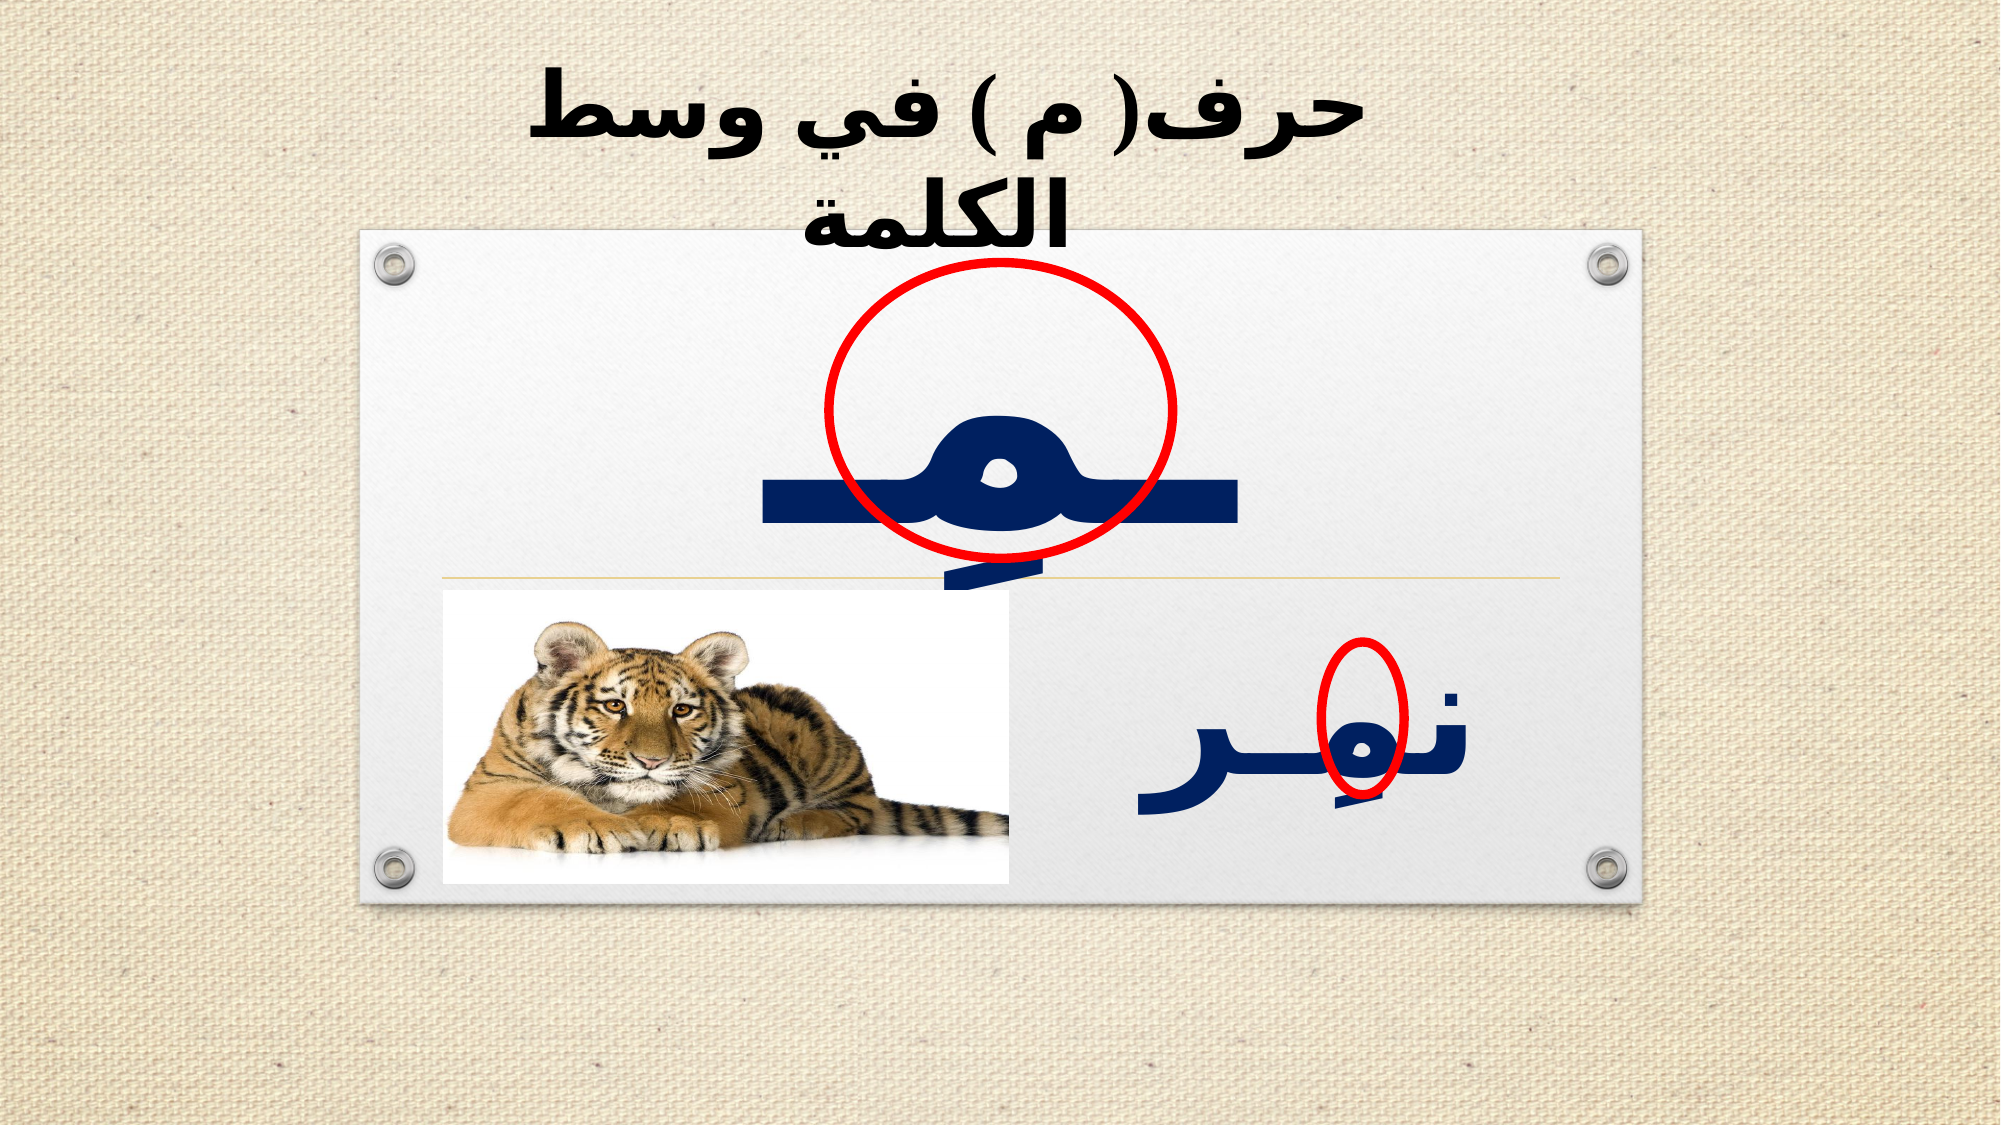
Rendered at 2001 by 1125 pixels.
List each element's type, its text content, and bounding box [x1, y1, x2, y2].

picture [0, 0, 2001, 1125]
title ـمِـ [441, 323, 1560, 601]
text_box حرف( م ) في وسط الكلمة [461, 38, 1436, 273]
text_box [826, 273, 1175, 561]
subtitle نمِـر [1066, 599, 1560, 817]
text_box [1320, 640, 1406, 797]
